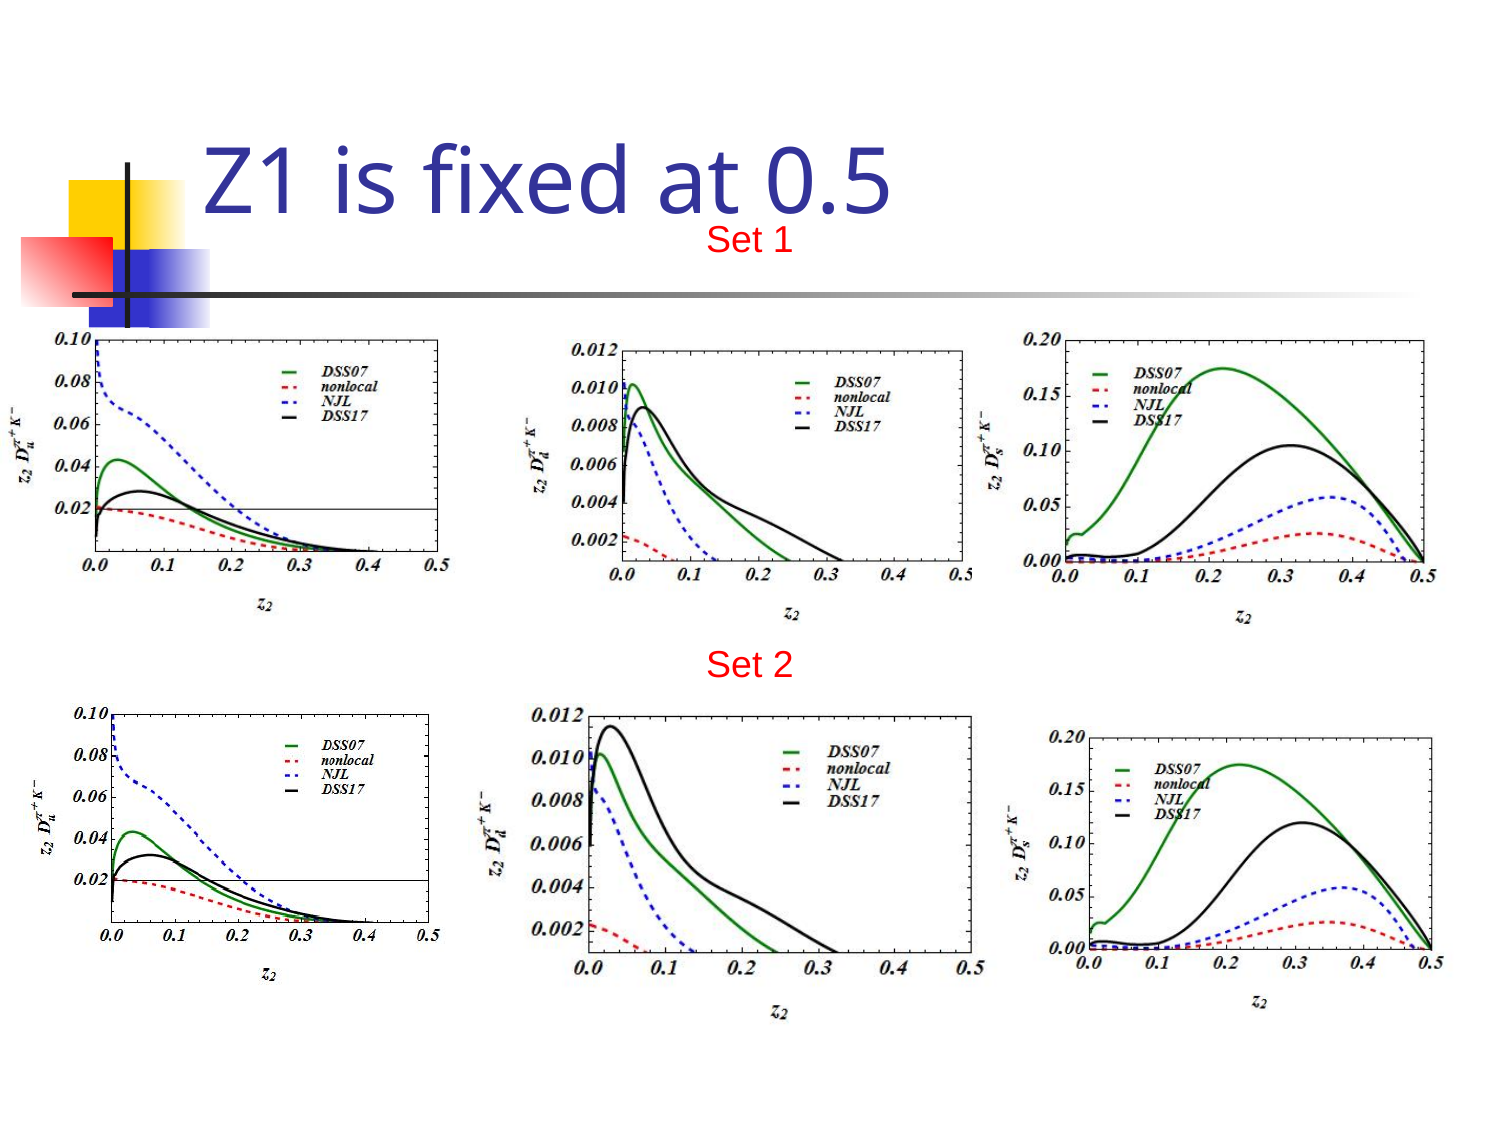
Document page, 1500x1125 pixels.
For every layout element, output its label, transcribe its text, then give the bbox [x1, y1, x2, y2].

text_box Set 1 [0, 207, 1500, 268]
picture [1000, 726, 1471, 1020]
text_box Set 2 [0, 632, 1500, 693]
title Z1 is fixed at 0.5 [187, 0, 1467, 207]
picture [23, 702, 464, 997]
picture [0, 327, 475, 626]
picture [515, 327, 1465, 636]
picture [468, 702, 999, 1036]
